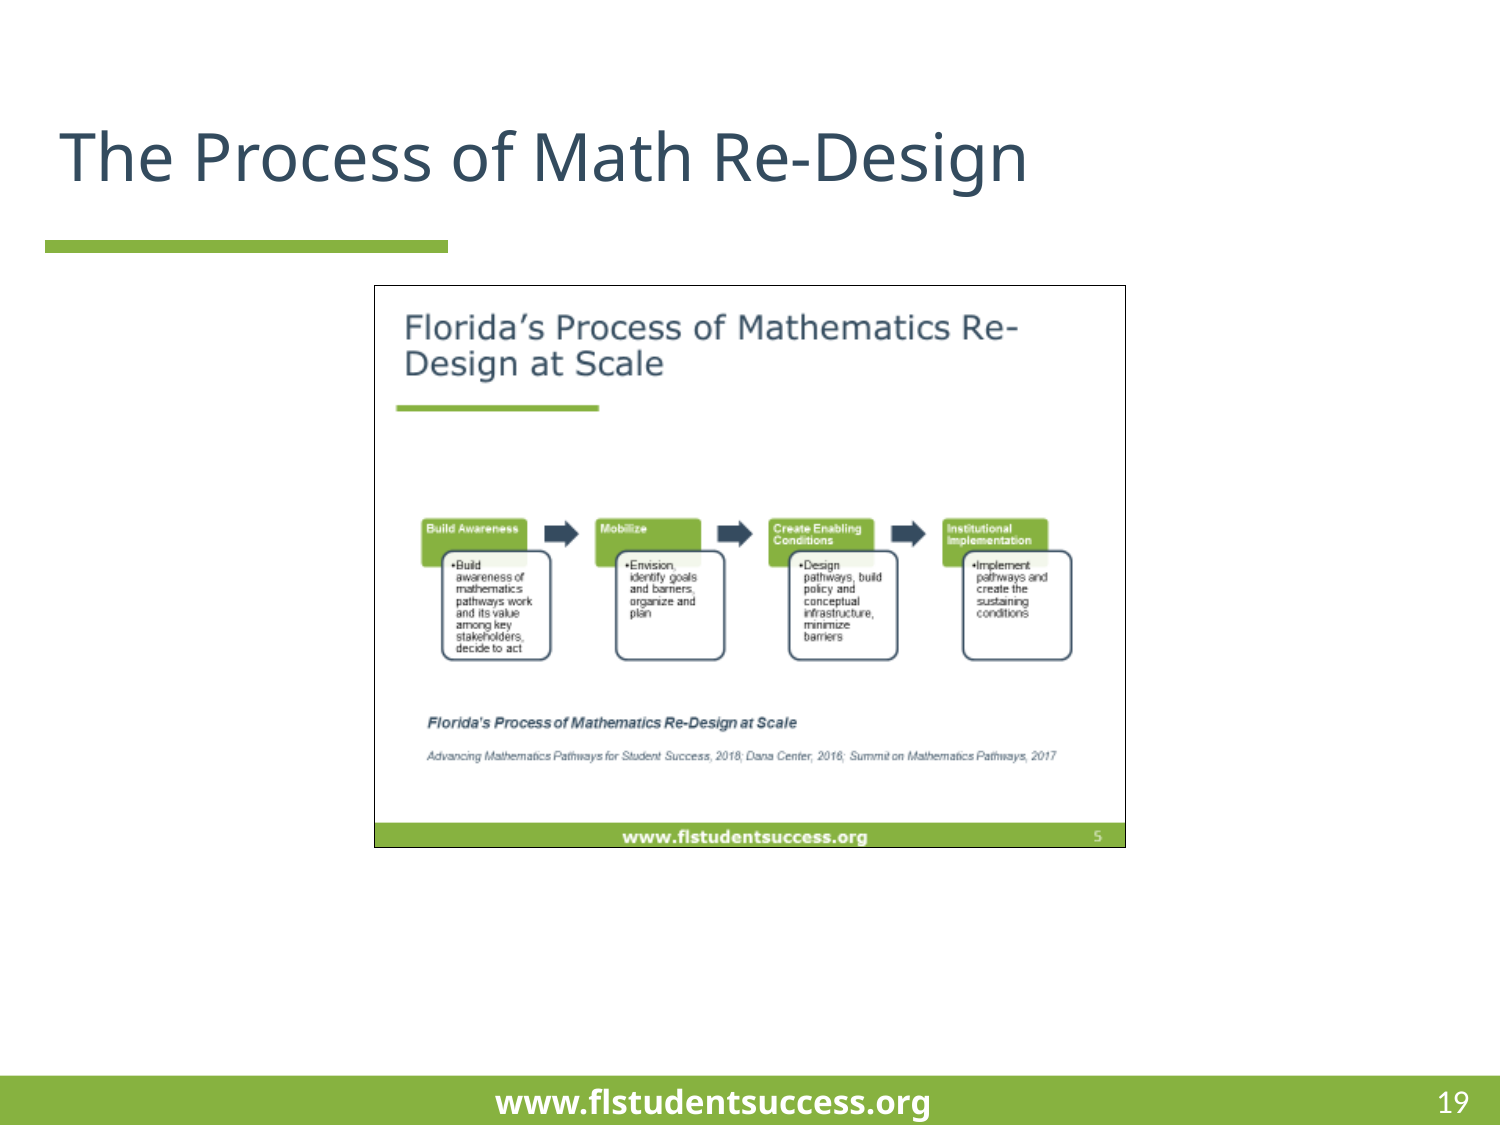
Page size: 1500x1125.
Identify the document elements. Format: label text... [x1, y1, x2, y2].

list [374, 285, 1125, 848]
title The Process of Math Re-Design [44, 72, 1339, 203]
